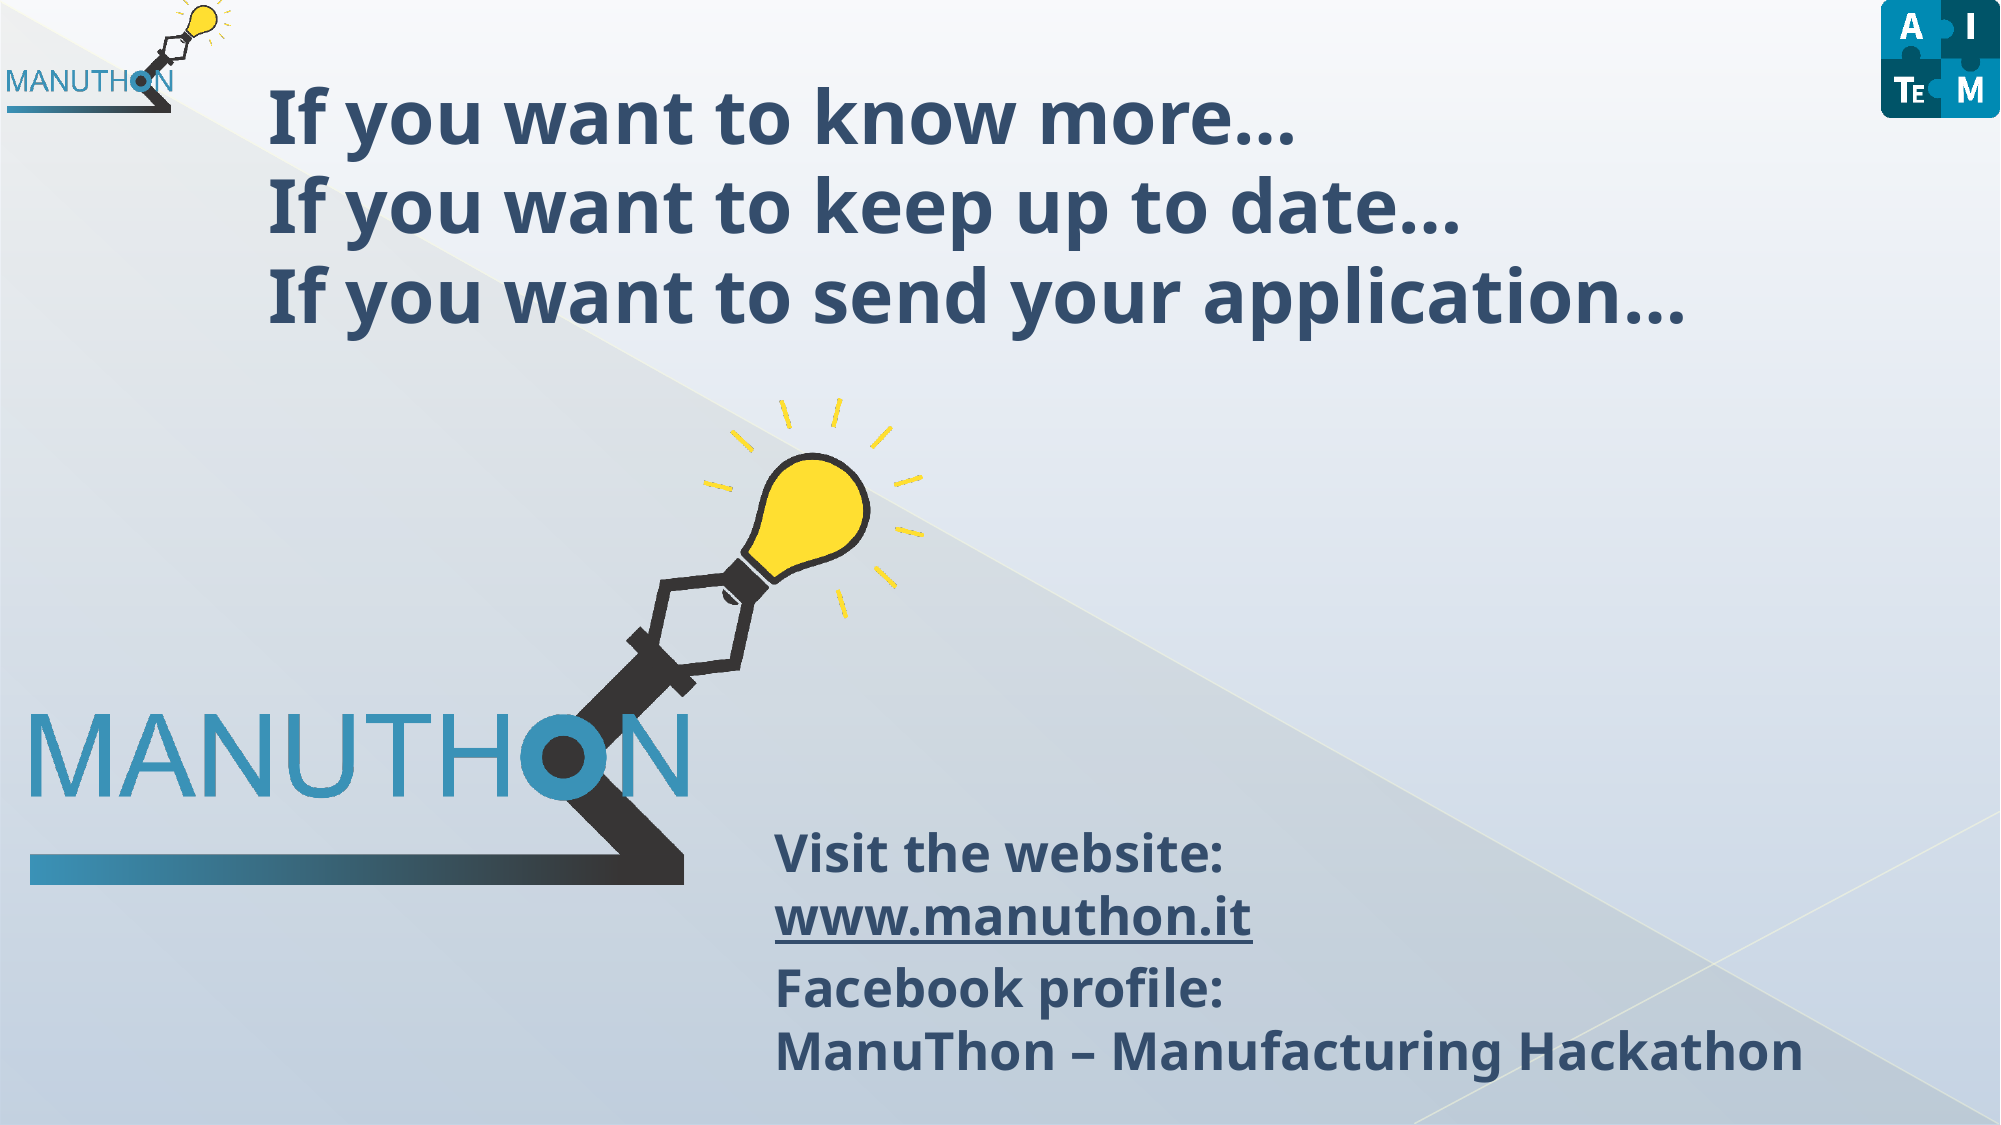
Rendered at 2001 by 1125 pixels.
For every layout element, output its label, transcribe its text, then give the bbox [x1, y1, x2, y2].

text_box Visit the website: www.manuthon.it Facebook profile: ManuThon – Manufacturing Hackathon [692, 810, 2000, 1125]
picture [1968, 14, 1973, 38]
picture [1901, 14, 1922, 38]
picture [30, 398, 924, 885]
title If you want to know more… If you want to keep up to date… If you want to send your application… [173, 60, 2000, 527]
picture [7, 0, 231, 113]
